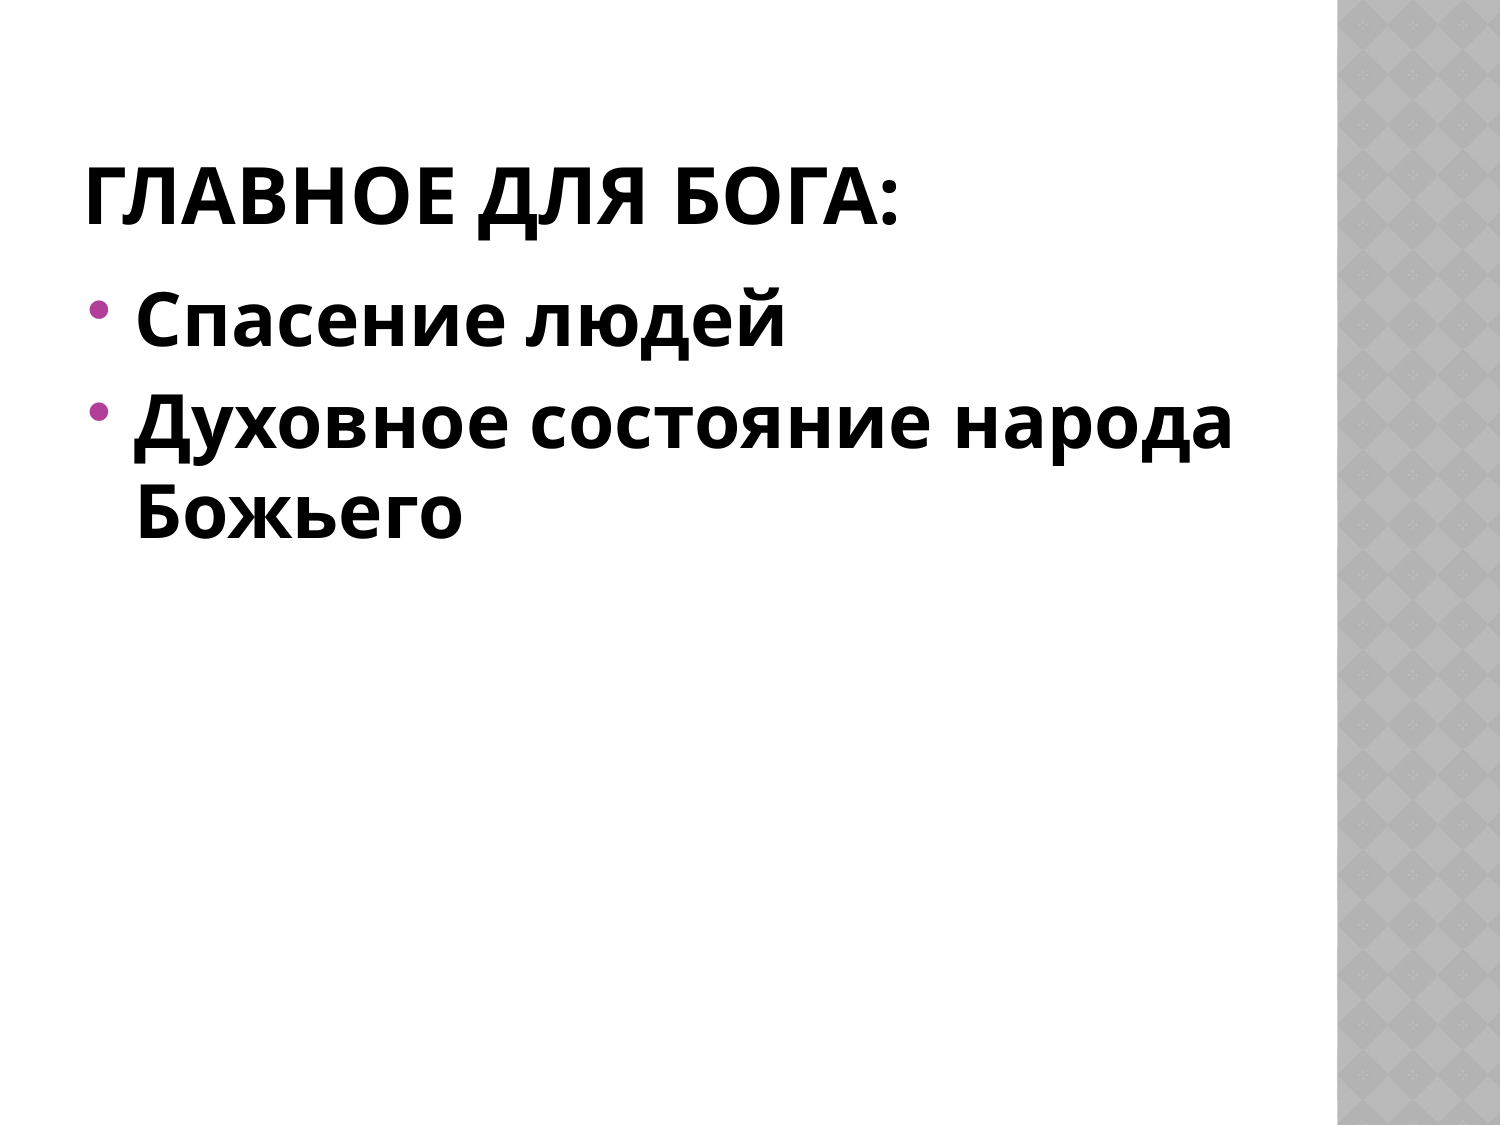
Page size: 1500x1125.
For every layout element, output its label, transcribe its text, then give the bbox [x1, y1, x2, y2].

title Главное для бога: [75, 52, 1263, 240]
list Спасение людей Духовное состояние народа Божьего [75, 264, 1263, 1059]
